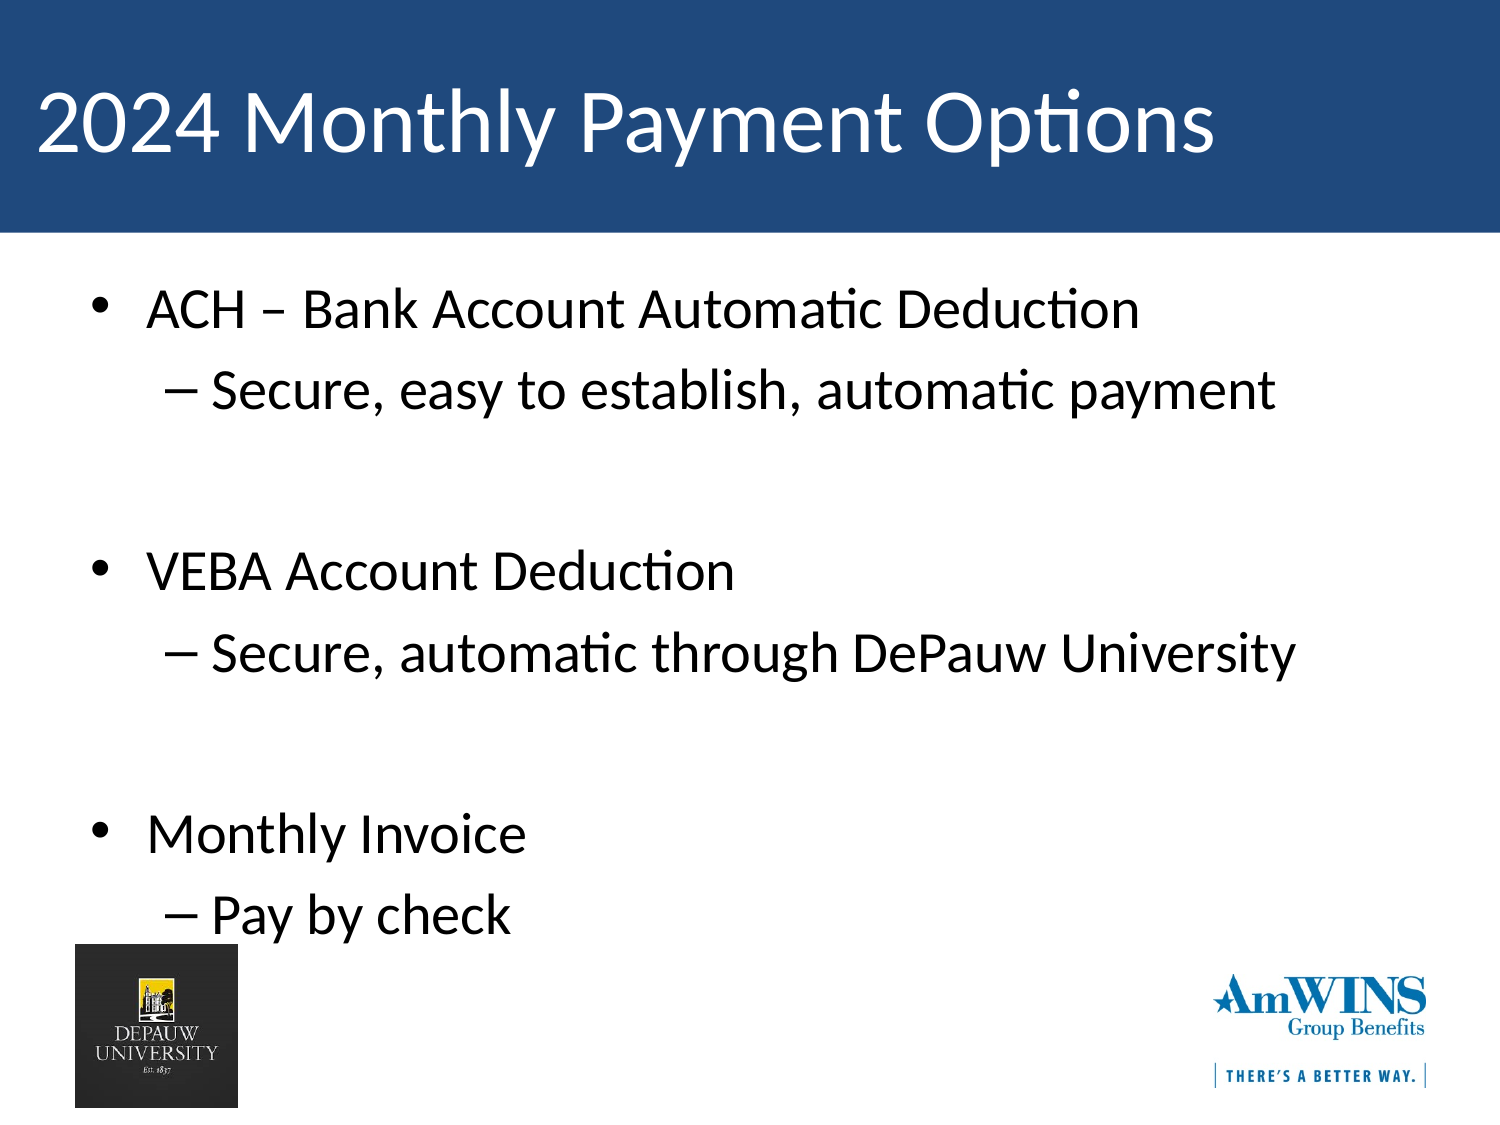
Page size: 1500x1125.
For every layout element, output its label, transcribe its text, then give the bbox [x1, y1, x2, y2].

picture [1213, 1005, 1426, 1088]
picture [75, 1005, 238, 1108]
list ACH – Bank Account Automatic Deduction Secure, easy to establish, automatic payment VEBA Account Deduction Secure, automatic through DePauw University Monthly Invoice Pay by check [75, 262, 1425, 1005]
title 2024 Monthly Payment Options [0, 0, 1500, 233]
